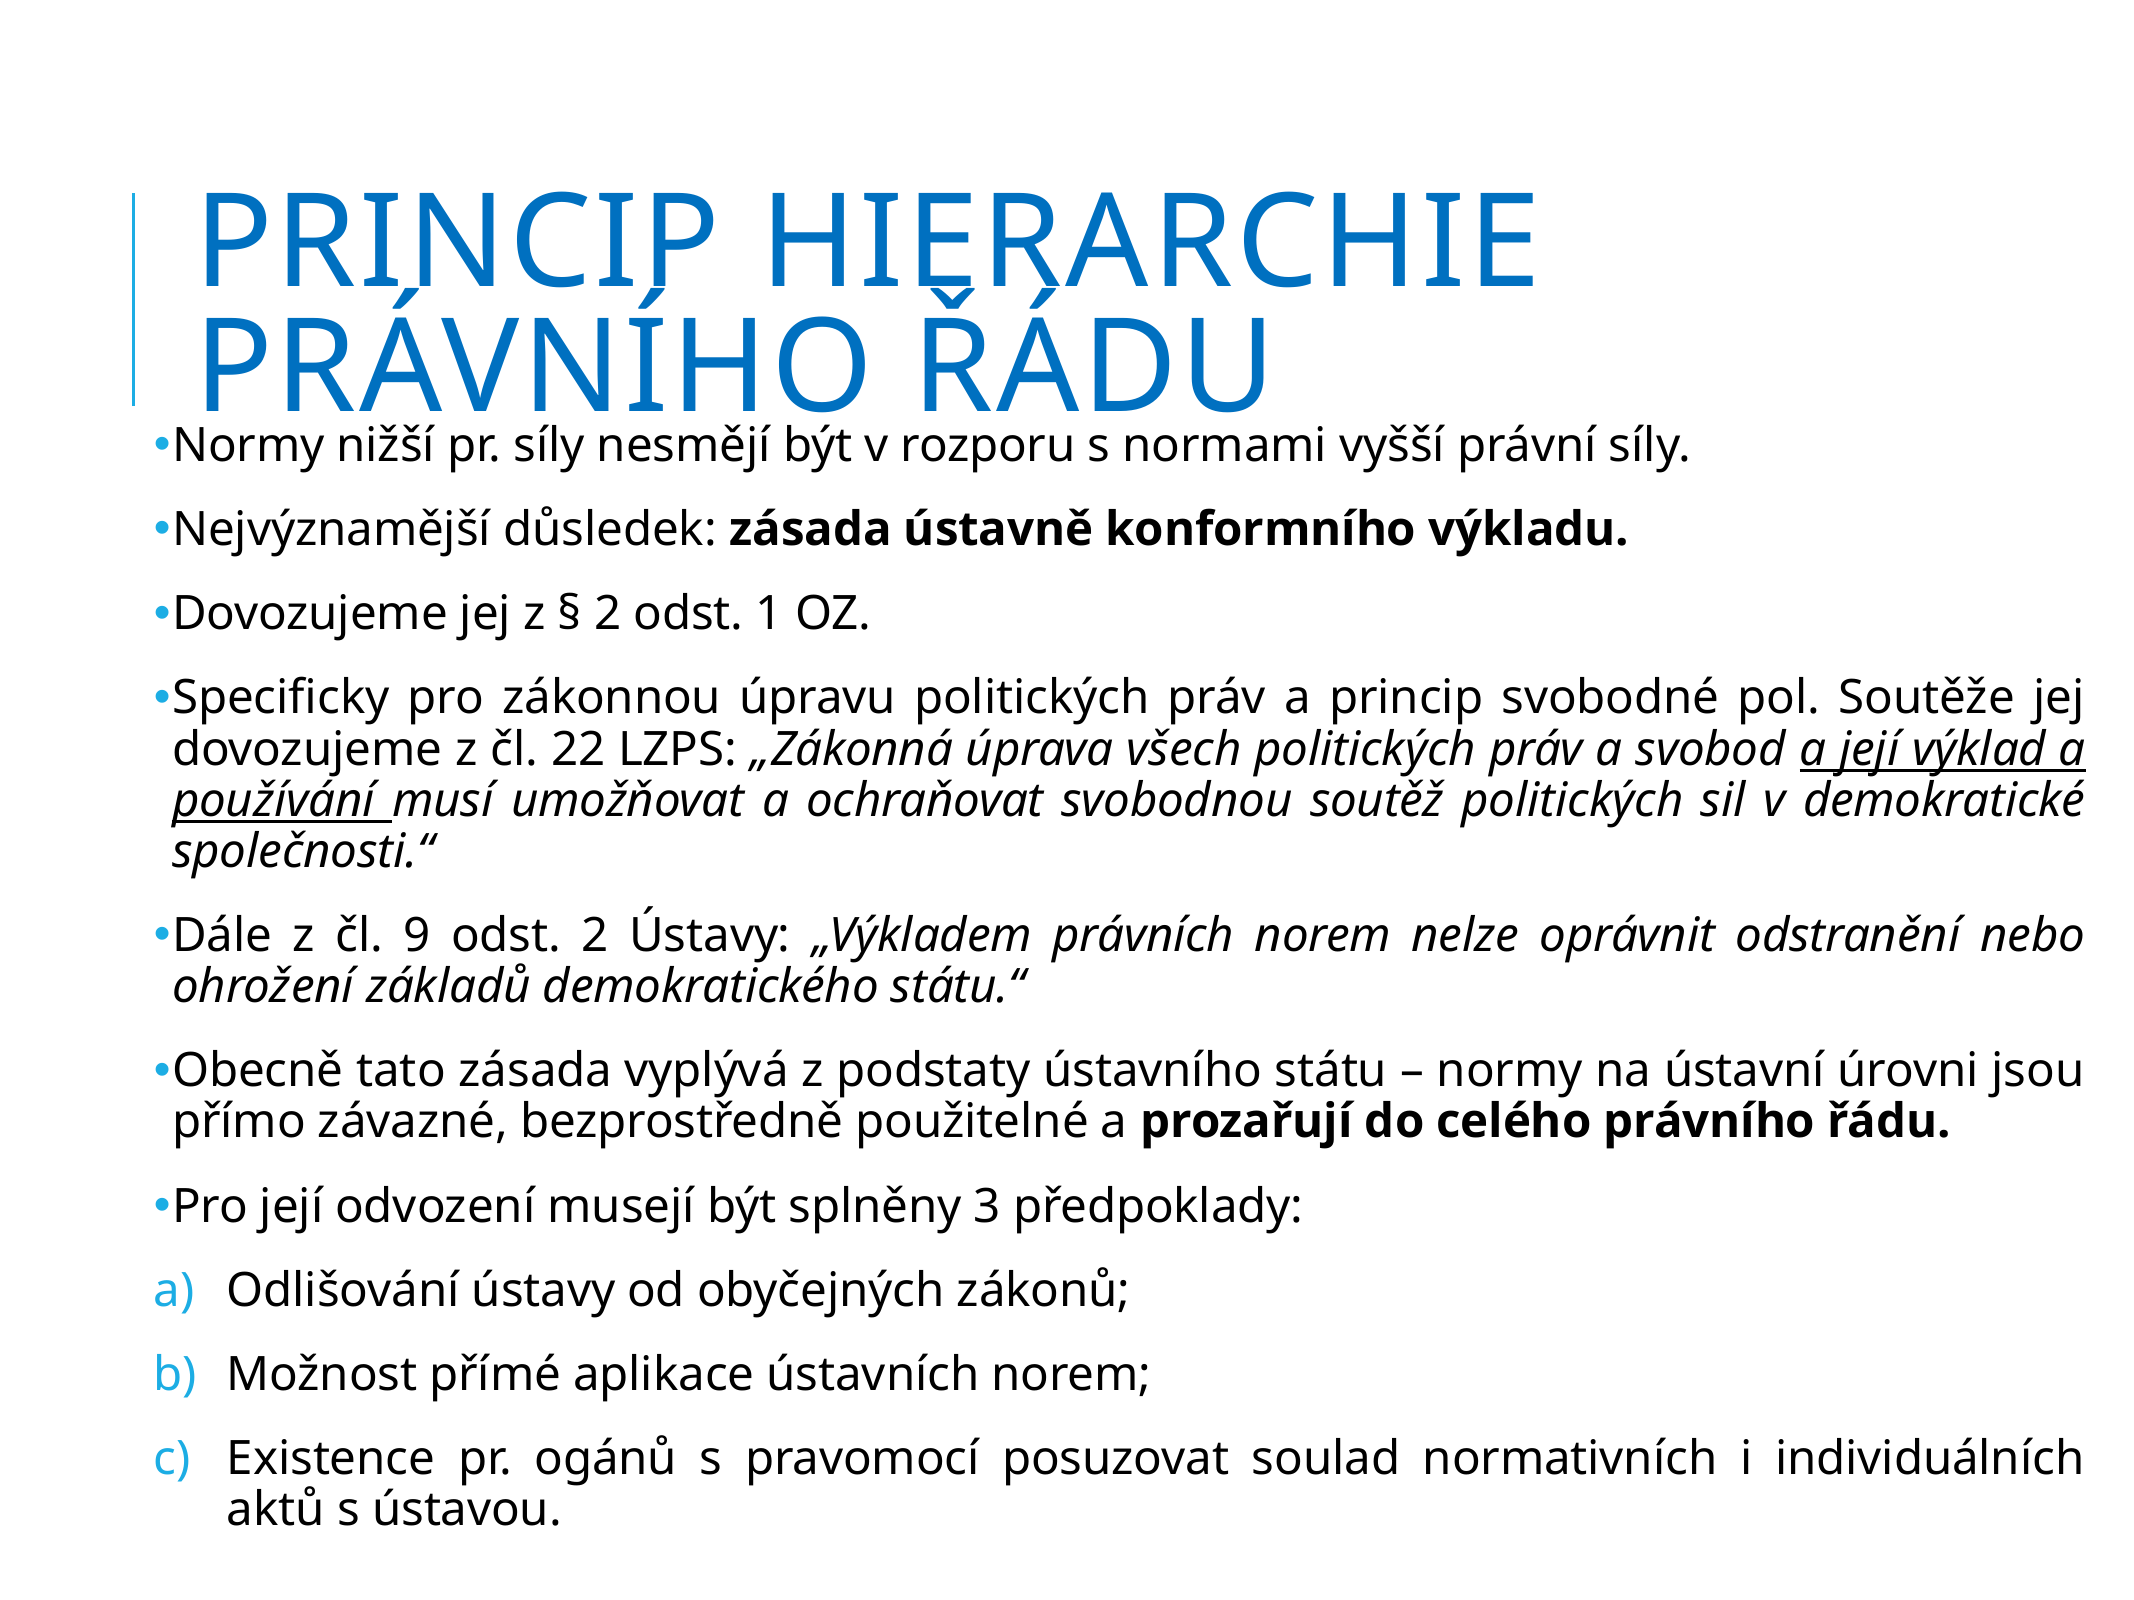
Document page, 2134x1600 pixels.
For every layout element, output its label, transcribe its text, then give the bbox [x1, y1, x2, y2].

list Normy nižší pr. síly nesmějí být v rozporu s normami vyšší právní síly. Nejvýznamější důsledek: zásada ústavně konformního výkladu. Dovozujeme jej z § 2 odst. 1 OZ. Specificky pro zákonnou úpravu politických práv a princip svobodné pol. Soutěže jej dovozujeme z čl. 22 LZPS: „Zákonná úprava všech politických práv a svobod a její výklad a používání musí umožňovat a ochraňovat svobodnou soutěž politických sil v demokratické společnosti.“ Dále z čl. 9 odst. 2 Ústavy: „Výkladem právních norem nelze oprávnit odstranění nebo ohrožení základů demokratického státu.“ Obecně tato zásada vyplývá z podstaty ústavního státu – normy na ústavní úrovni jsou přímo závazné, bezprostředně použitelné a prozařují do celého právního řádu. Pro její odvození musejí být splněny 3 předpoklady: Odlišování ústavy od obyčejných zákonů; Možnost přímé aplikace ústavních norem; Existence pr. ogánů s pravomocí posuzovat soulad normativních i individuálních aktů s ústavou. [146, 413, 2094, 1566]
title Princip hierarchie právního řádu [179, 136, 1880, 413]
